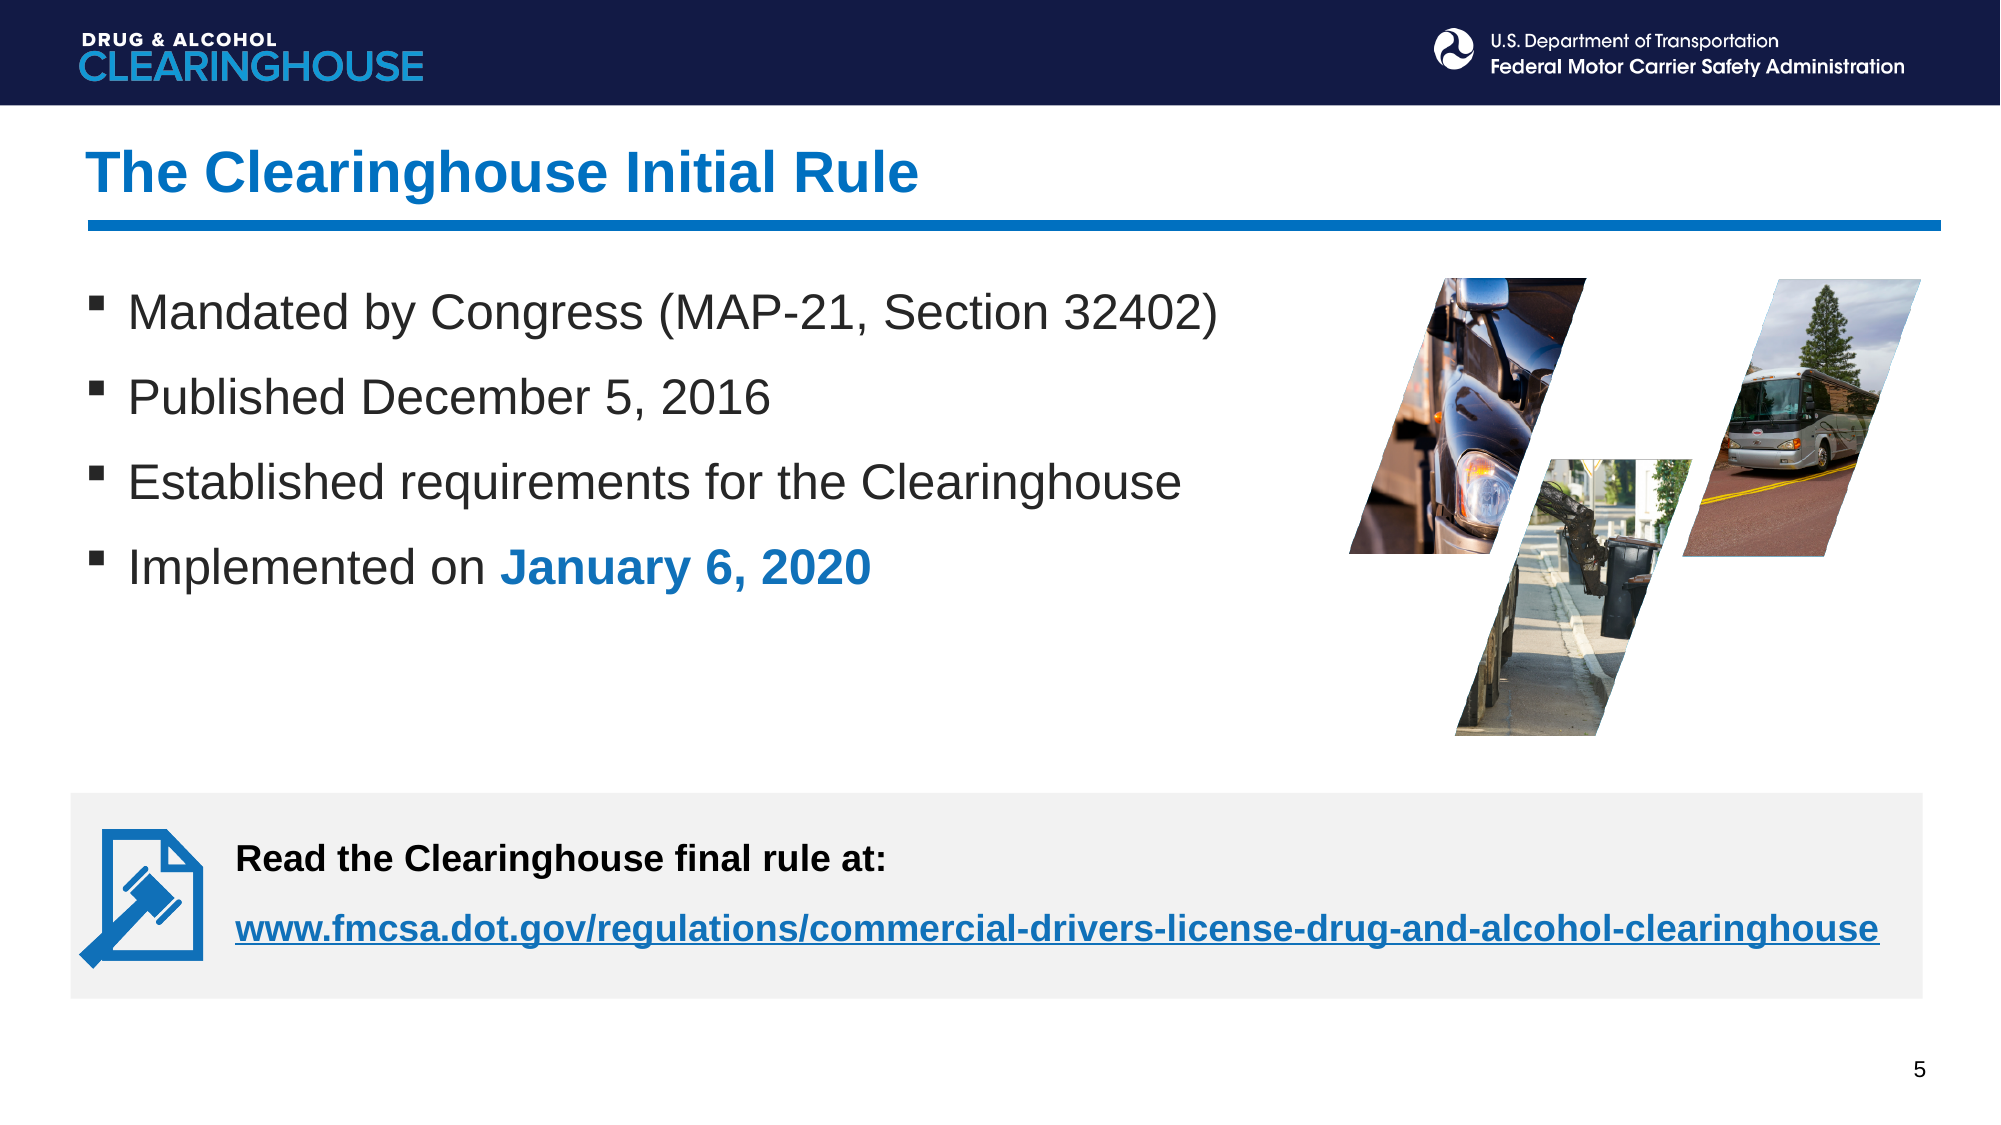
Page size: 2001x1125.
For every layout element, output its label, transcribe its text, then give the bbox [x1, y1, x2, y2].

picture [62, 15, 476, 91]
picture [1434, 28, 1904, 77]
picture [1340, 235, 1933, 830]
list Mandated by Congress (MAP-21, Section 32402) Published December 5, 2016 Established requirements for the Clearinghouse Implemented on January 6, 2020 [70, 272, 1277, 792]
picture [72, 828, 209, 969]
slide_number 5 [1451, 1038, 1942, 1099]
text_box Read the Clearinghouse final rule at: www.fmcsa.dot.gov/regulations/commercial-drivers-license-drug-and-alcohol-clearinghouse [70, 792, 1923, 999]
list The Clearinghouse Initial Rule [70, 130, 1942, 212]
